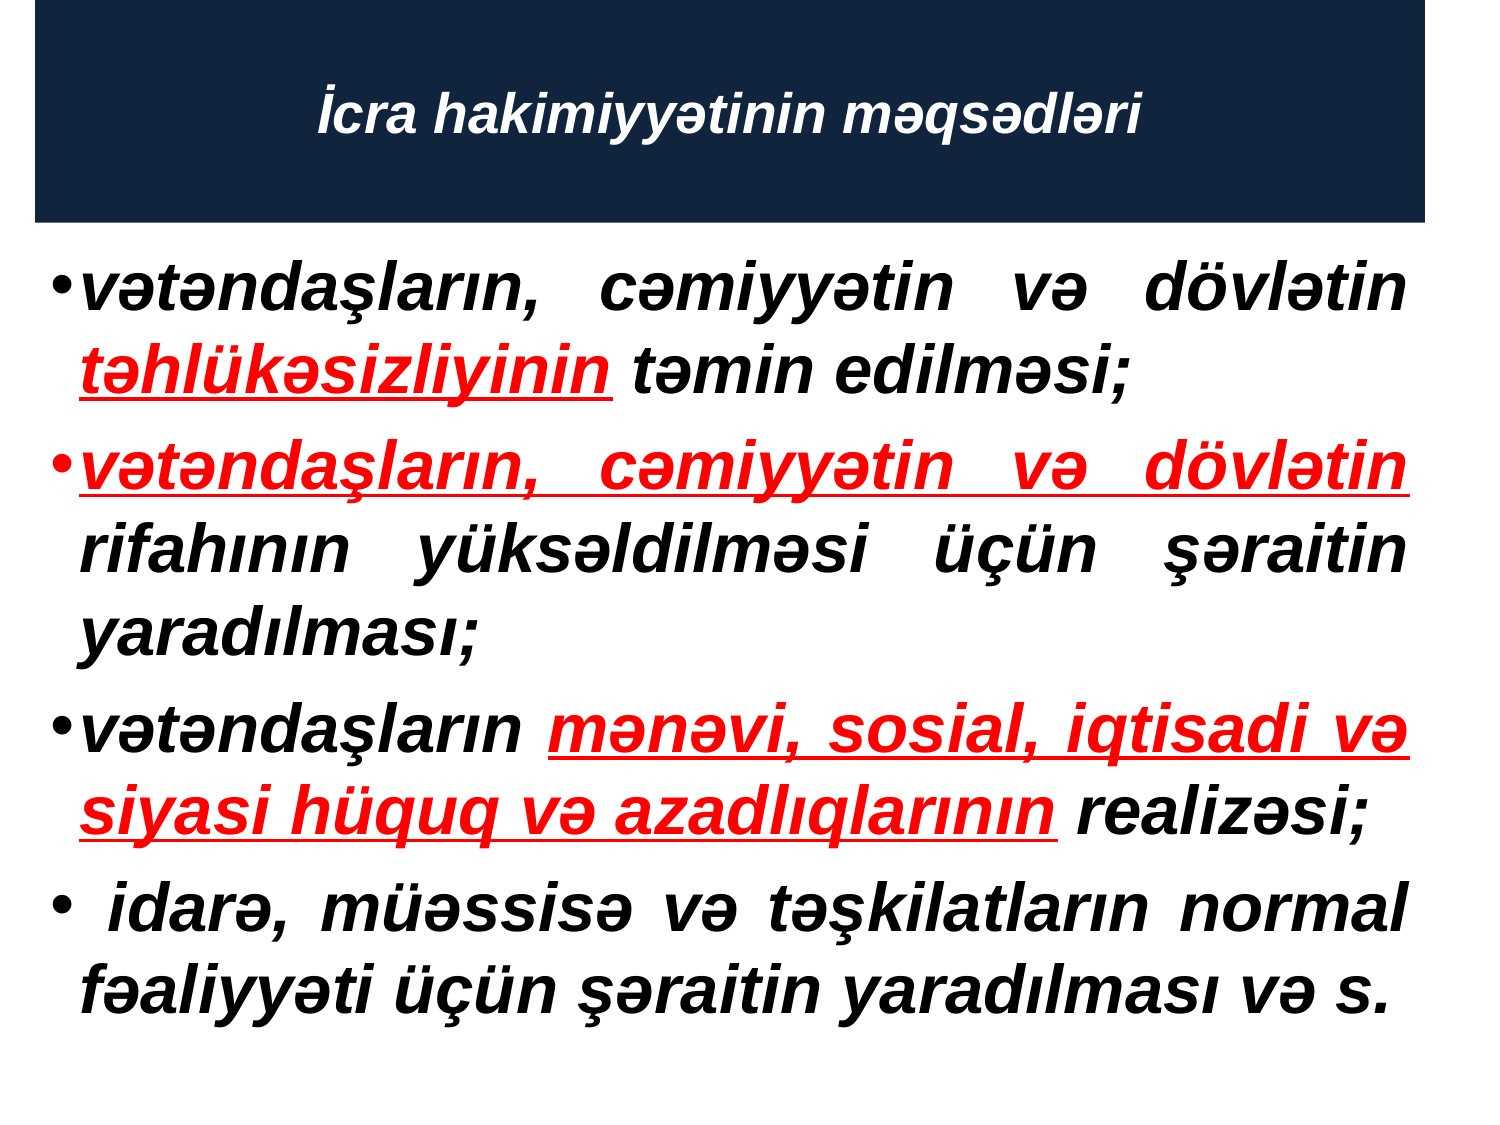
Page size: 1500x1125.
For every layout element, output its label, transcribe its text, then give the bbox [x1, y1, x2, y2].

list vətəndaşların, cəmiyyətin və dövlətin təhlükəsizliyinin təmin edilməsi; vətəndaşların, cəmiyyətin və dövlətin rifahının yüksəldilməsi üçün şəraitin yaradılması; vətəndaşların mənəvi, sosial, iqtisadi və siyasi hüquq və azadlıqlarının realizəsi; idarə, müəssisə və təşkilatların normal fəaliyyəti üçün şəraitin yaradılması və s. [35, 234, 1425, 1090]
title İcra hakimiyyətinin məqsədləri [35, 0, 1425, 223]
